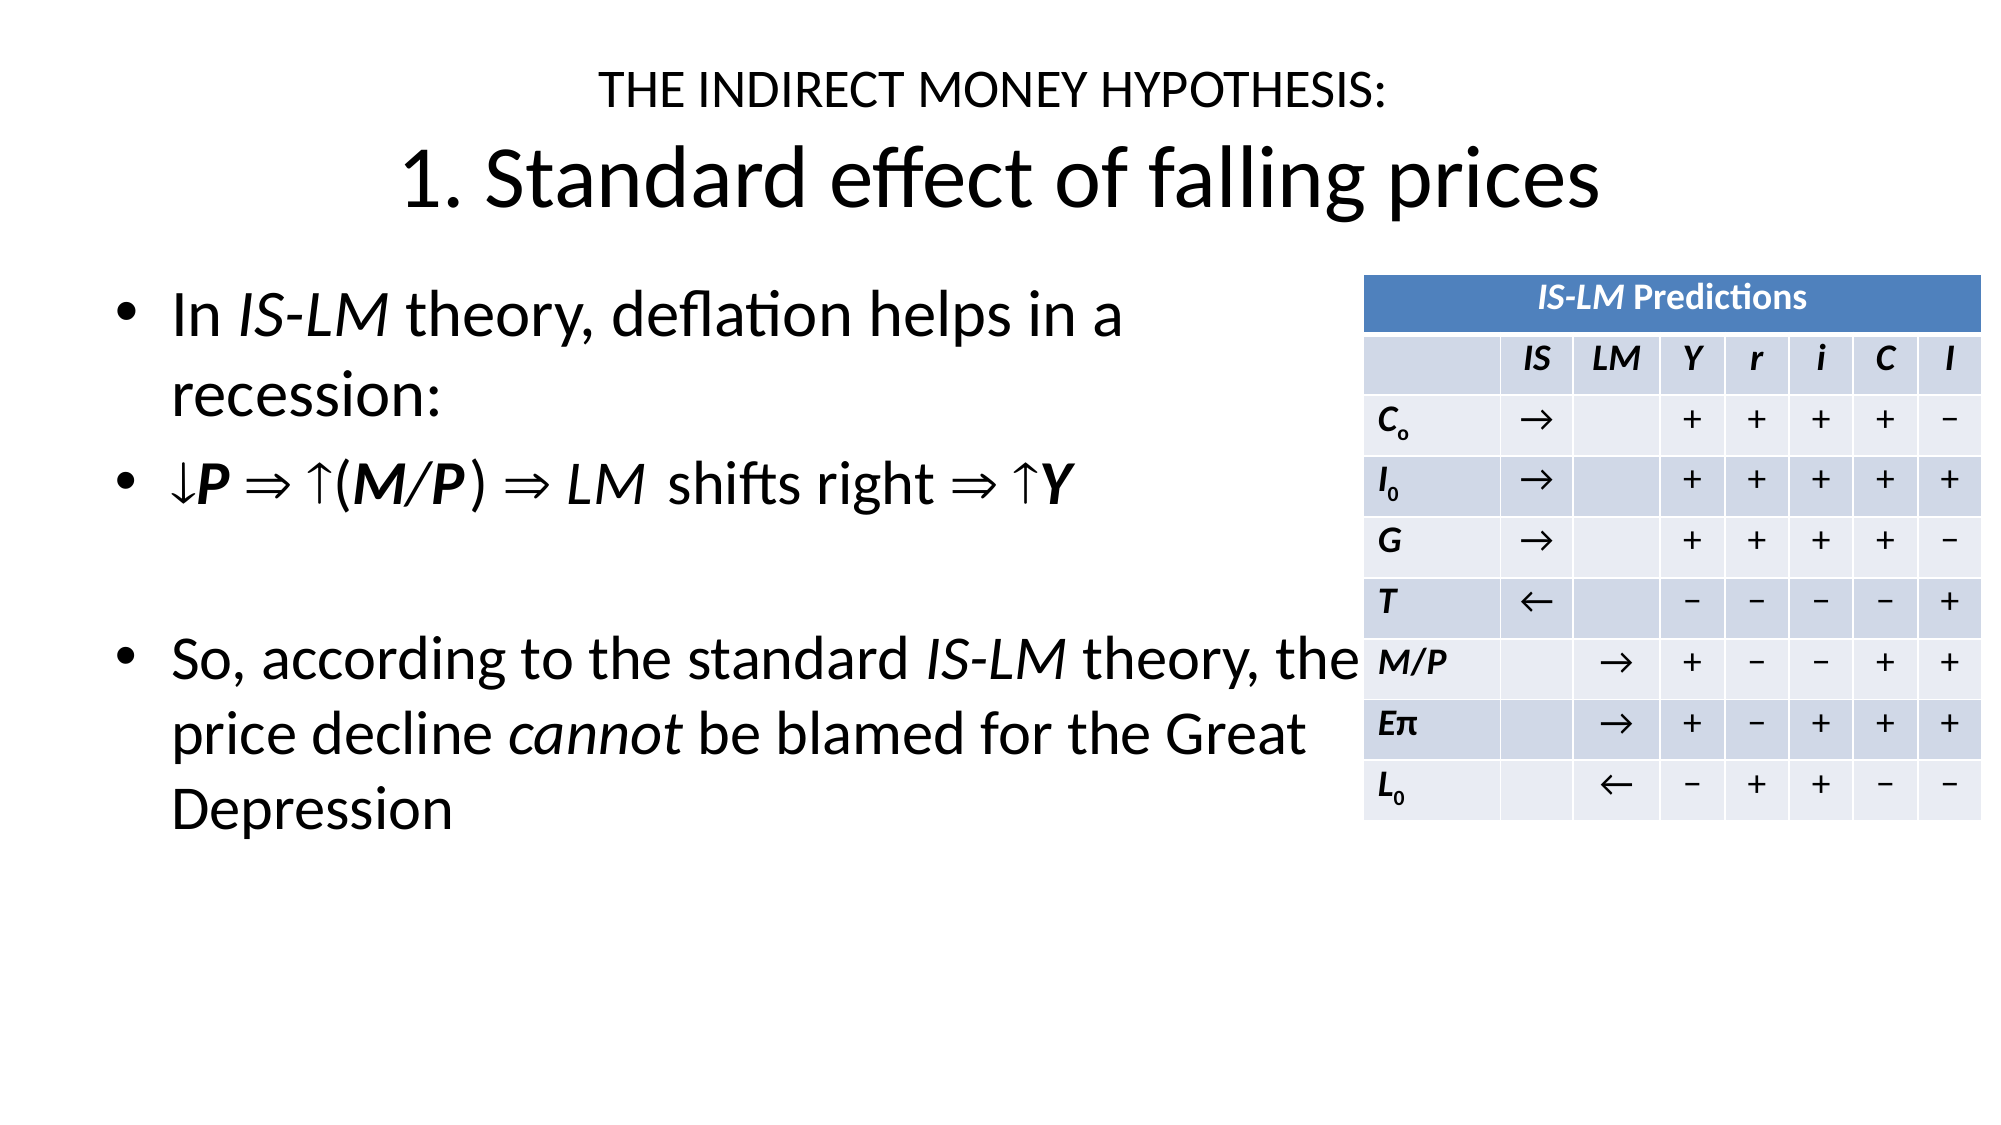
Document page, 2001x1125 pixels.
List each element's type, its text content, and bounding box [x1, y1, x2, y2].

table_cell + [1790, 396, 1852, 455]
table_cell Y [1661, 337, 1724, 394]
table_cell + [1790, 457, 1852, 516]
table_cell + [1919, 579, 1981, 638]
table_cell ← [1501, 579, 1572, 638]
table_cell − [1726, 700, 1788, 759]
table_cell − [1790, 640, 1852, 699]
table_cell → [1574, 700, 1659, 759]
table_cell [1501, 700, 1572, 759]
table_cell G [1364, 518, 1500, 577]
table_cell + [1661, 396, 1724, 455]
list In IS-LM theory, deflation helps in a recession: P  (M/P )  LM shifts right  Y So, according to the standard IS-LM theory, the price decline cannot be blamed for the Great Depression [99, 262, 1399, 1005]
table_cell [1574, 518, 1659, 577]
table_cell + [1726, 457, 1788, 516]
table_cell − [1726, 579, 1788, 638]
table_cell − [1854, 579, 1917, 638]
table_cell → [1501, 518, 1572, 577]
table_cell C [1854, 337, 1917, 394]
table_cell Eπ [1364, 700, 1500, 759]
table_cell L0 [1364, 761, 1500, 820]
table_cell T [1364, 579, 1500, 638]
table_cell − [1919, 761, 1981, 820]
table_cell [1501, 761, 1572, 820]
table_cell [1364, 337, 1500, 394]
table_cell IS [1501, 337, 1572, 394]
table_cell [1574, 396, 1659, 455]
table_cell → [1501, 396, 1572, 455]
table_cell i [1790, 337, 1852, 394]
table_cell + [1790, 518, 1852, 577]
table_cell + [1661, 640, 1724, 699]
table_cell + [1661, 457, 1724, 516]
table_cell + [1726, 761, 1788, 820]
table_header IS-LM Predictions [1364, 275, 1981, 332]
table_cell + [1790, 700, 1852, 759]
table_cell − [1661, 761, 1724, 820]
table_cell LM [1574, 337, 1659, 394]
table_cell − [1661, 579, 1724, 638]
table_cell [1574, 579, 1659, 638]
table_cell + [1790, 761, 1852, 820]
table_cell r [1726, 337, 1788, 394]
table_cell [1501, 640, 1572, 699]
table_cell − [1726, 640, 1788, 699]
table_cell + [1854, 518, 1917, 577]
table_cell + [1726, 518, 1788, 577]
table_cell I [1919, 337, 1981, 394]
table_cell − [1919, 396, 1981, 455]
table_cell + [1919, 700, 1981, 759]
table_cell + [1854, 700, 1917, 759]
table_cell ← [1574, 761, 1659, 820]
table_cell + [1919, 457, 1981, 516]
table_cell + [1854, 640, 1917, 699]
table_cell − [1854, 761, 1917, 820]
table_cell + [1726, 396, 1788, 455]
table_cell + [1661, 700, 1724, 759]
table_cell + [1919, 640, 1981, 699]
table_cell I0 [1364, 457, 1500, 516]
table_cell + [1854, 457, 1917, 516]
table_cell M/P [1364, 640, 1500, 699]
table_cell + [1854, 396, 1917, 455]
table_cell − [1790, 579, 1852, 638]
table_cell → [1501, 457, 1572, 516]
table_cell + [1661, 518, 1724, 577]
table_cell [1574, 457, 1659, 516]
title THE INDIRECT MONEY HYPOTHESIS: 1. Standard effect of falling prices [99, 45, 1900, 233]
table_cell − [1919, 518, 1981, 577]
table_cell Co [1364, 396, 1500, 455]
table_cell → [1574, 640, 1659, 699]
